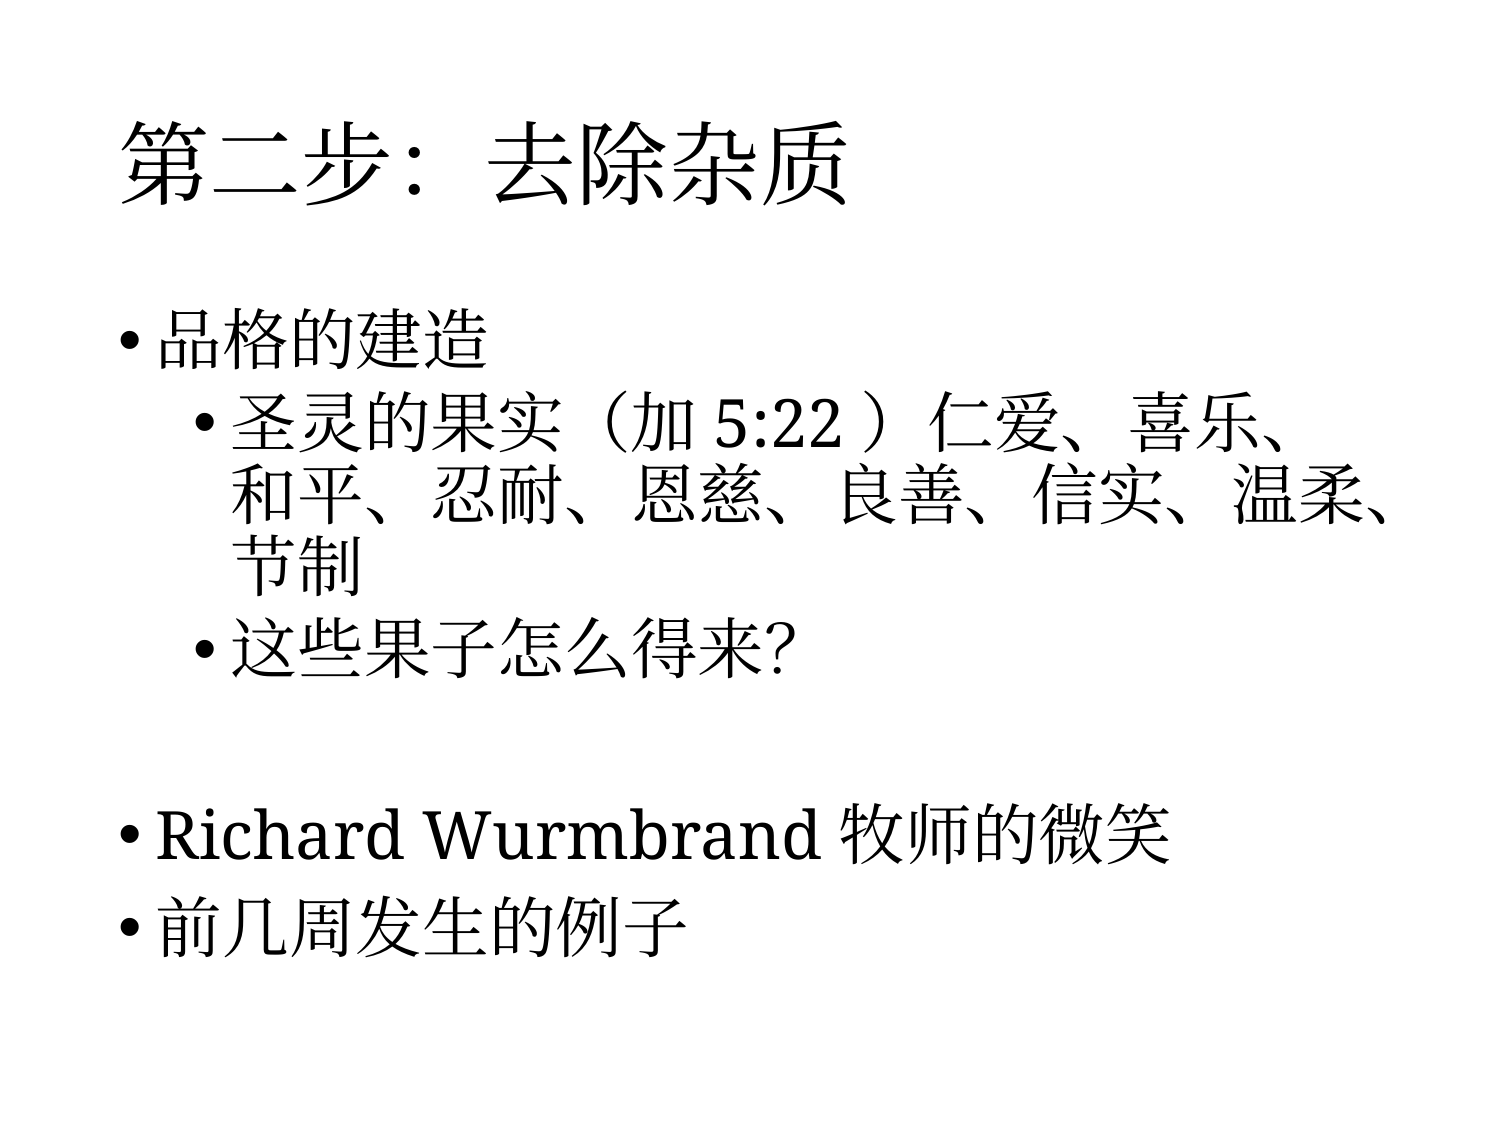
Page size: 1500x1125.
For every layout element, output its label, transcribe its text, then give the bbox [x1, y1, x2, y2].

title 第二步：去除杂质 [103, 59, 1397, 278]
list 品格的建造 圣灵的果实（加5:22）仁爱、喜乐、和平、忍耐、恩慈、良善、信实、温柔、节制 这些果子怎么得来？ Richard Wurmbrand牧师的微笑 前几周发生的例子 [103, 299, 1397, 1014]
